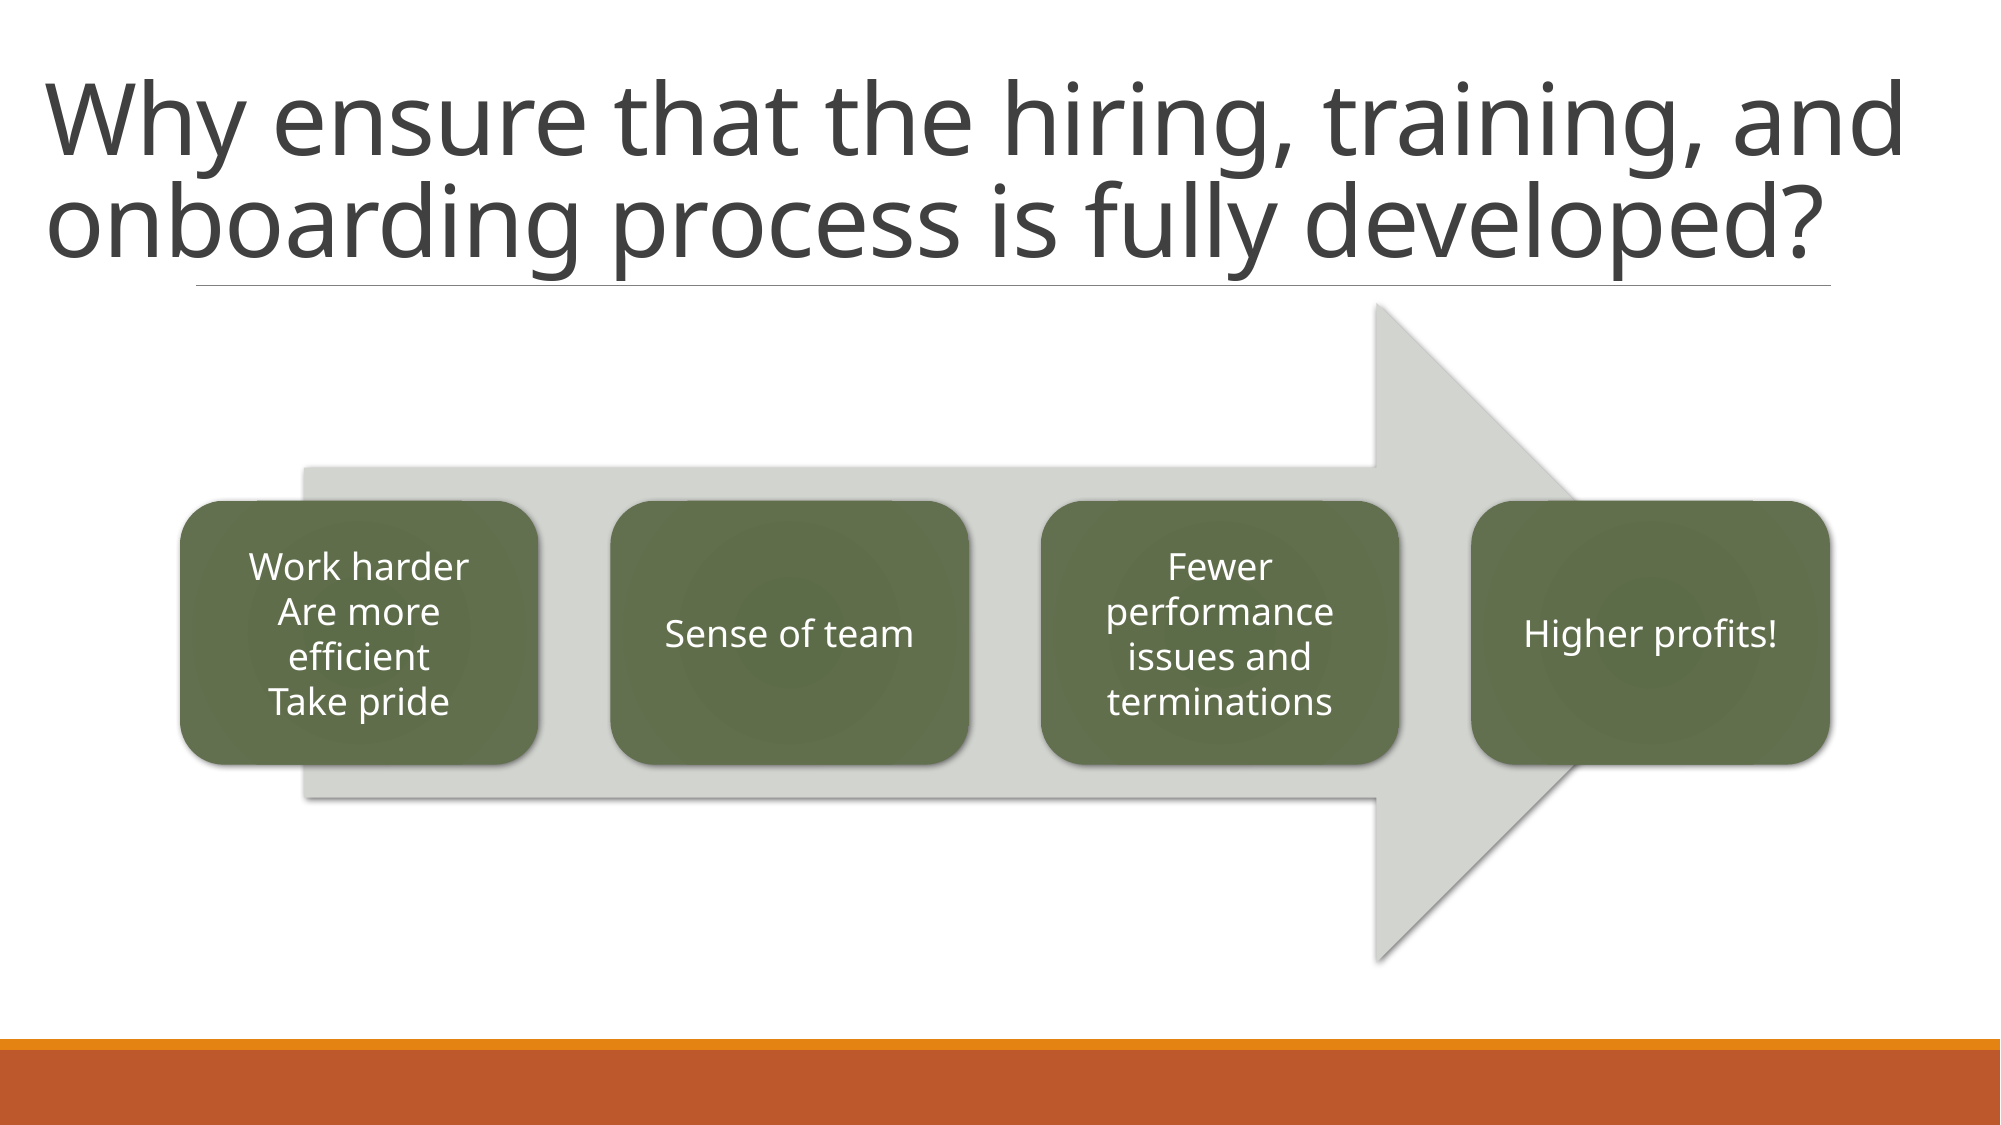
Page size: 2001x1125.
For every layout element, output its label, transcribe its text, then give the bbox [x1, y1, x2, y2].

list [179, 302, 1831, 964]
title Why ensure that the hiring, training, and onboarding process is fully developed? [29, 47, 2000, 285]
